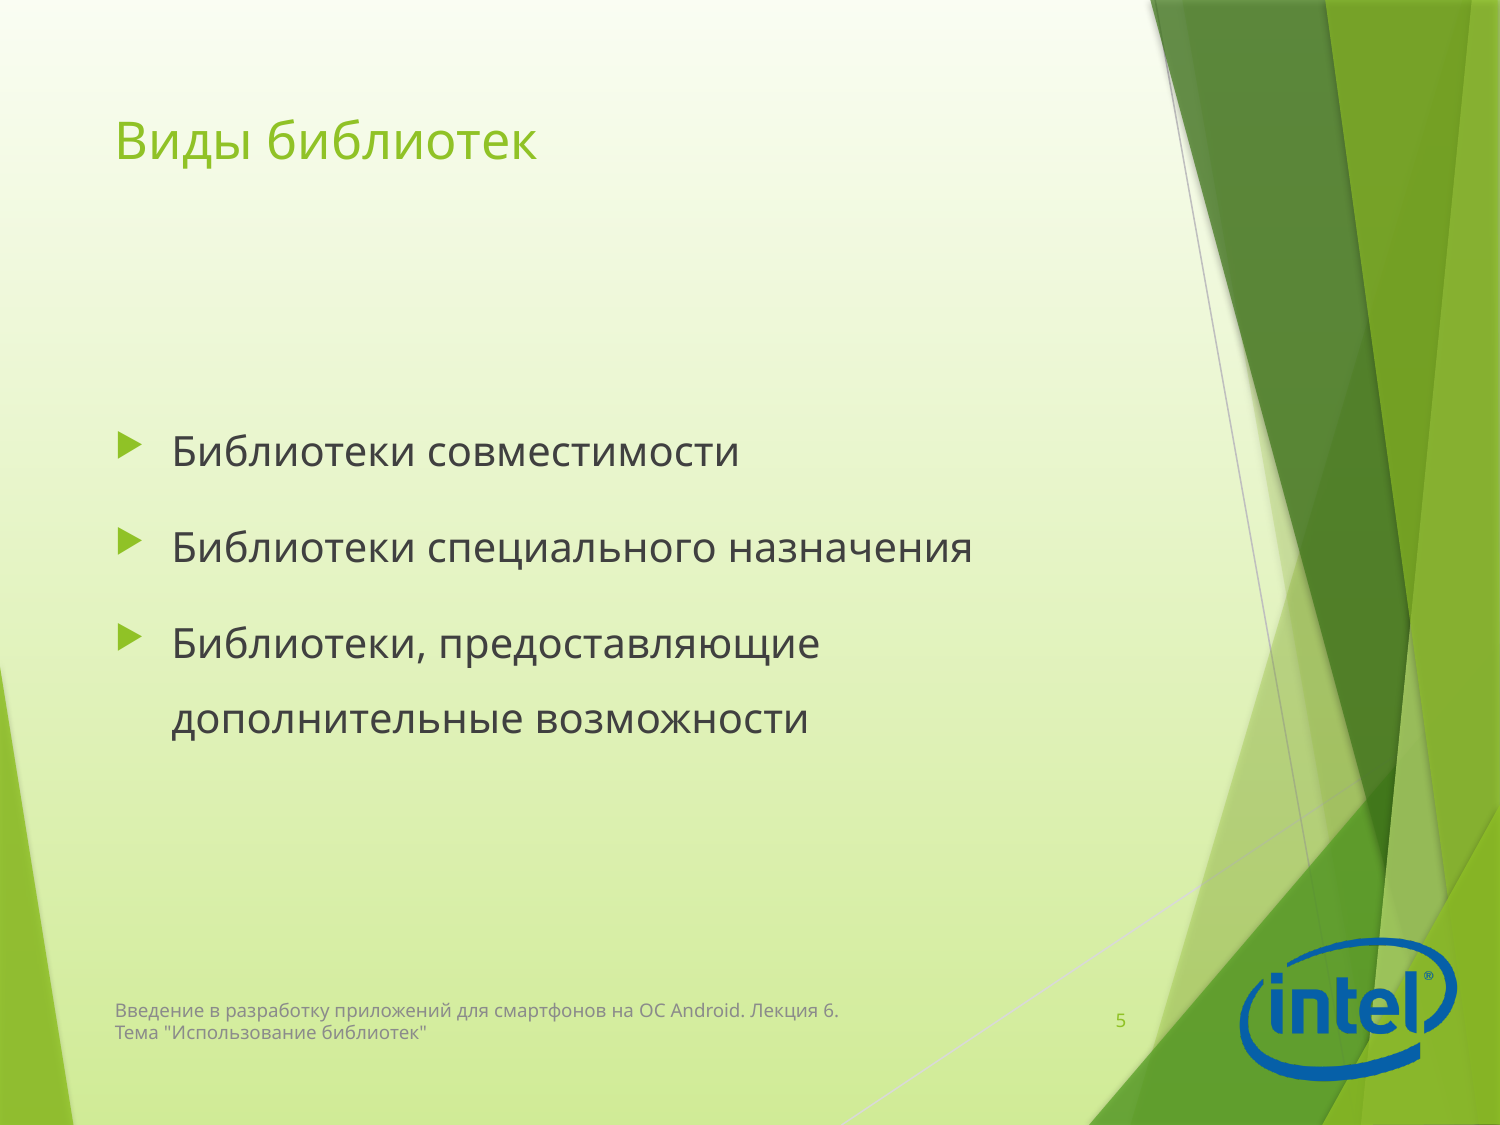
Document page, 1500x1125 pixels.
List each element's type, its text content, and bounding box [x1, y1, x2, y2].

title Виды библиотек [99, 99, 1142, 211]
list Библиотеки совместимости Библиотеки специального назначения Библиотеки, предоставляющие дополнительные возможности [99, 246, 1142, 991]
footer Введение в разработку приложений для смартфонов на ОС Android. Лекция 6. Тема "Использование библиотек" [99, 991, 859, 1051]
picture [1195, 893, 1500, 1125]
slide_number 5 [1057, 991, 1142, 1051]
